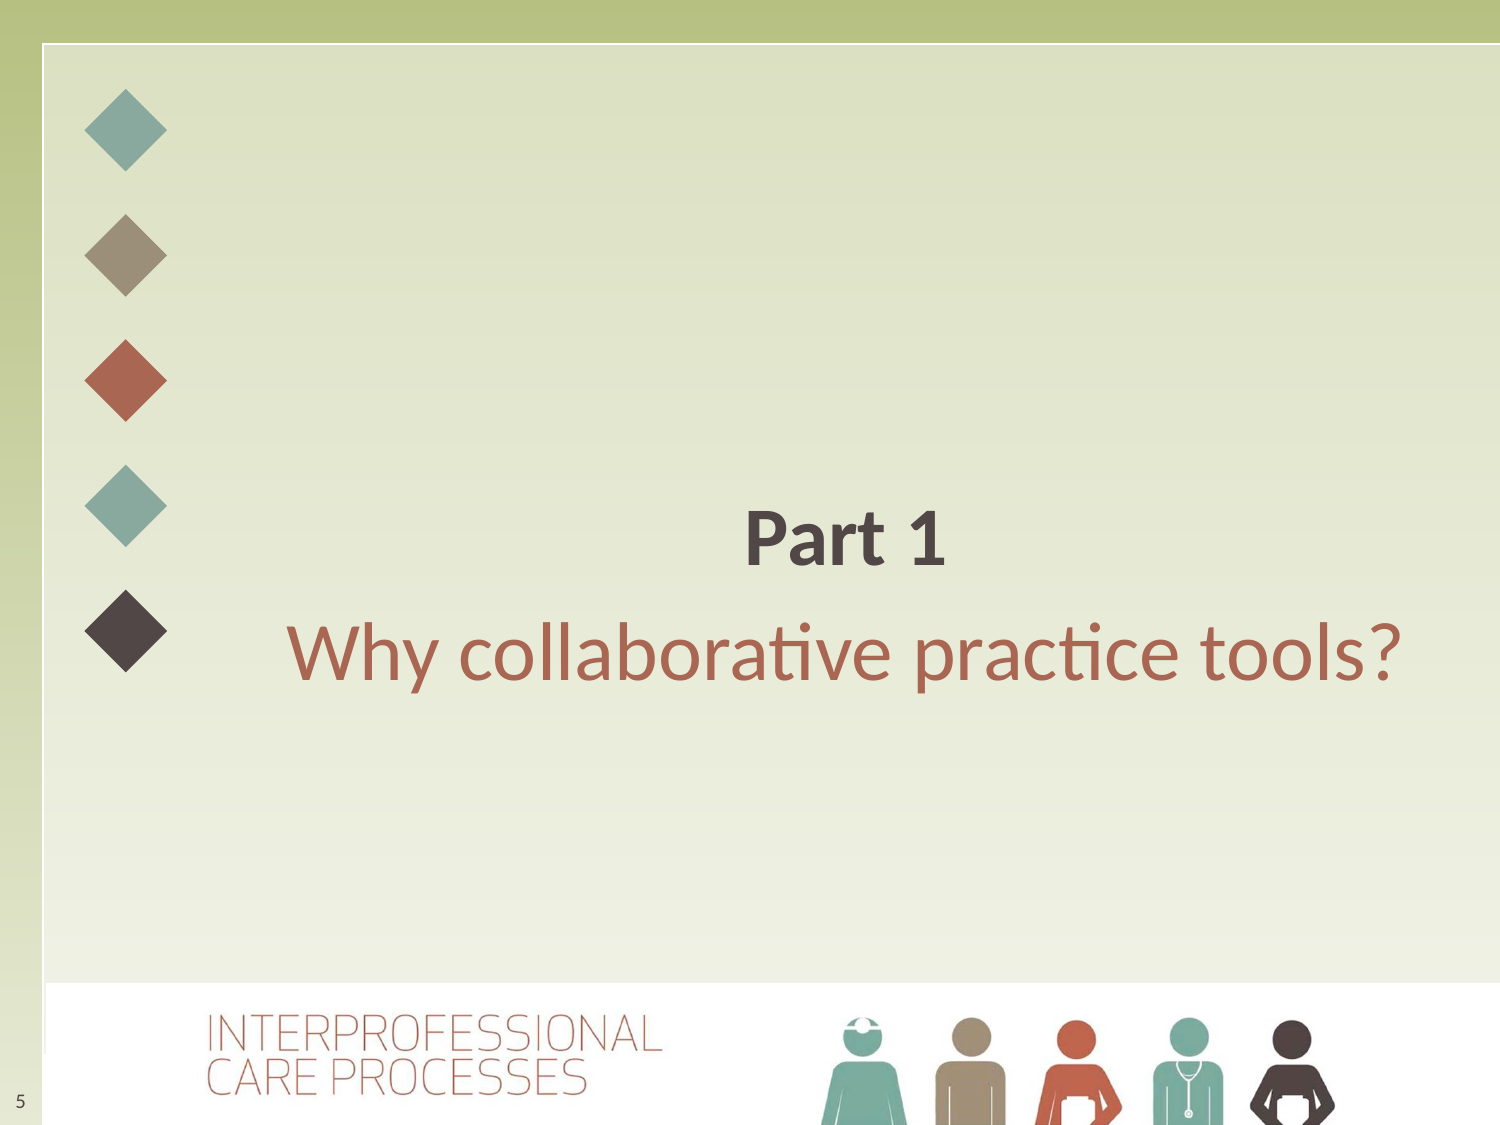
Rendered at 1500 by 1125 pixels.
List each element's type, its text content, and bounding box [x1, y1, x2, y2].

picture [205, 1010, 1338, 1125]
title Part 1 [267, 130, 1425, 589]
subtitle Why collaborative practice tools? [267, 589, 1425, 921]
